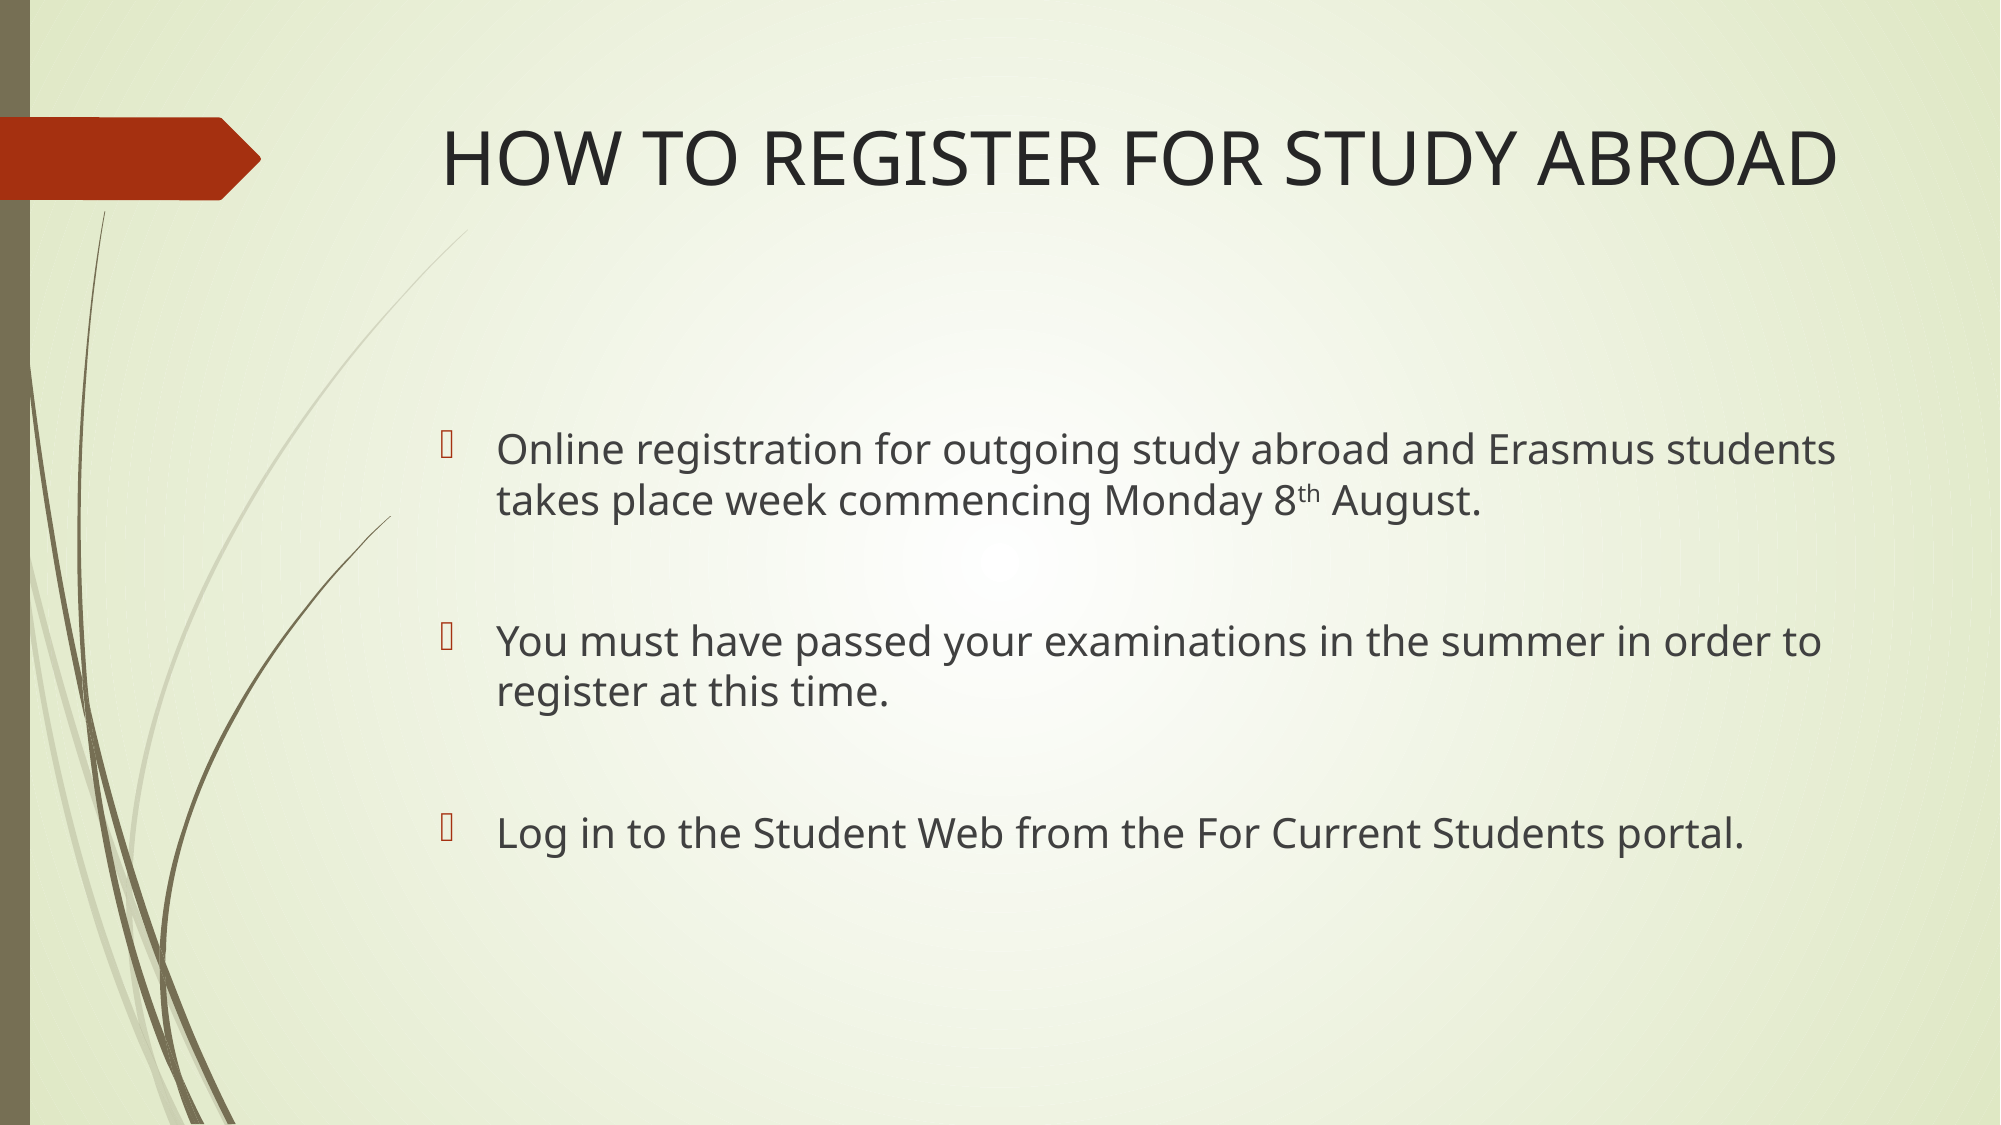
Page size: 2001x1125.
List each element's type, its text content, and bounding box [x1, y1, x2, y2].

title HOW TO REGISTER FOR STUDY ABROAD [425, 102, 1888, 313]
list Online registration for outgoing study abroad and Erasmus students takes place week commencing Monday 8th August. You must have passed your examinations in the summer in order to register at this time. Log in to the Student Web from the For Current Students portal. [424, 350, 1888, 970]
